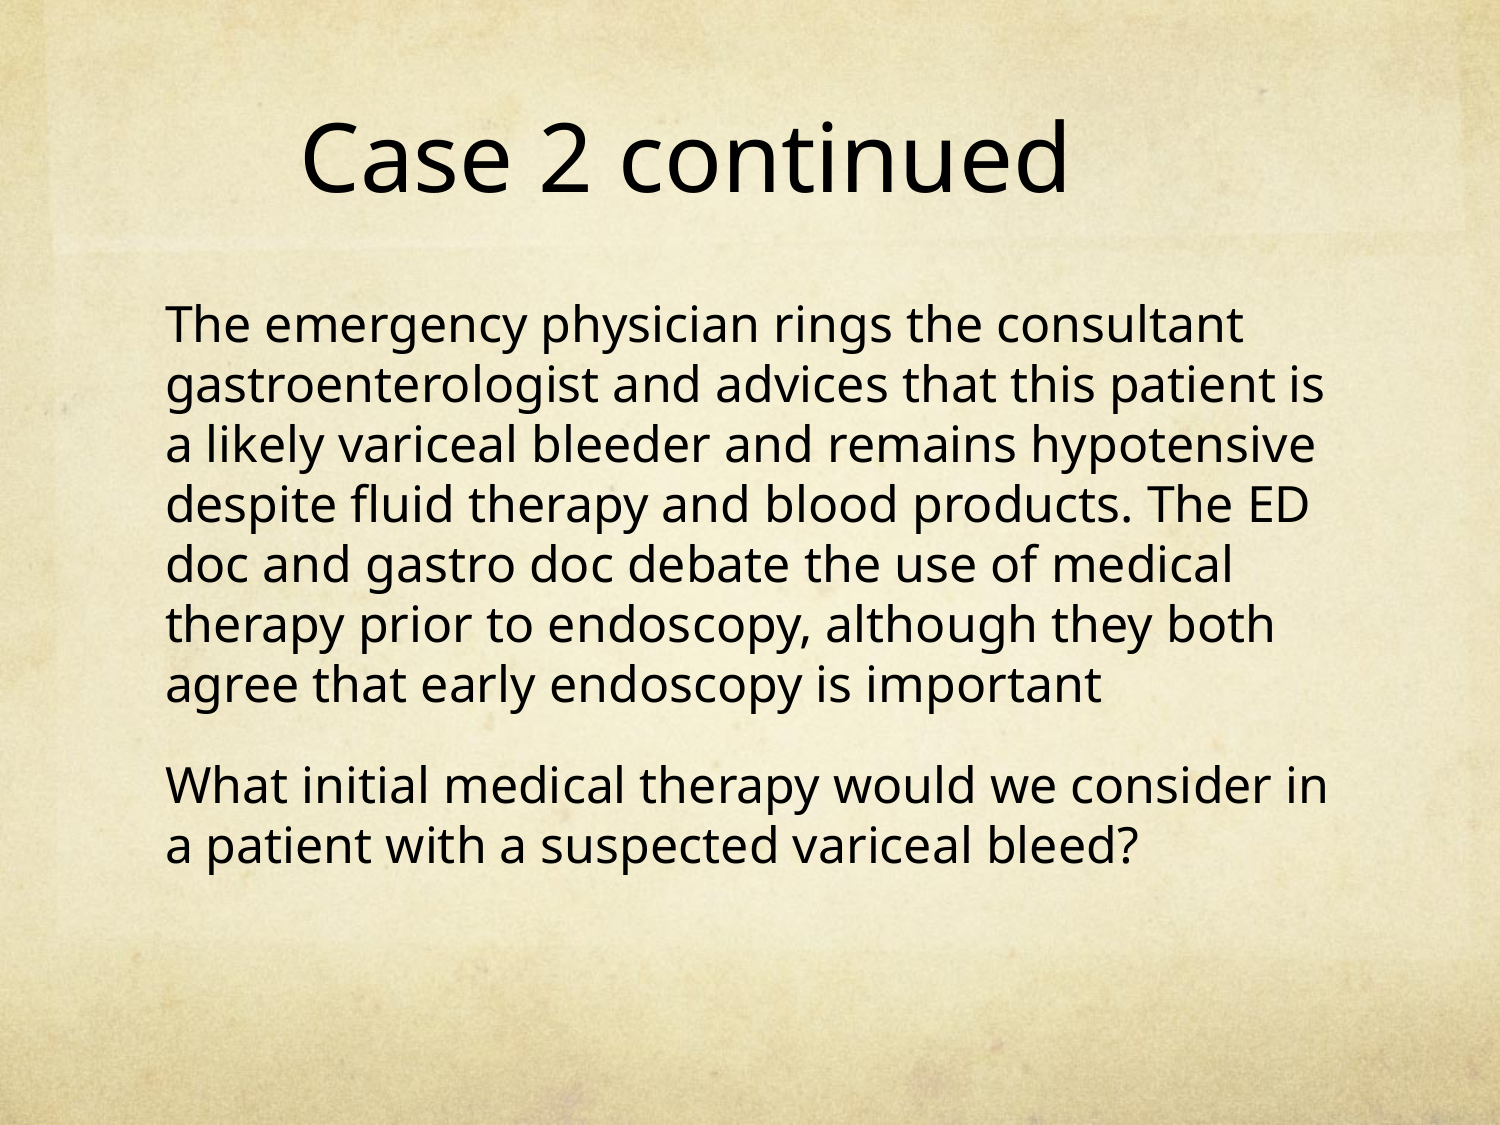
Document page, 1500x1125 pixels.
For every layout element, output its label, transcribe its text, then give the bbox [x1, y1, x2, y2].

picture [0, 0, 1500, 1125]
title Case 2 continued [150, 82, 1350, 225]
list The emergency physician rings the consultant gastroenterologist and advices that this patient is a likely variceal bleeder and remains hypotensive despite fluid therapy and blood products. The ED doc and gastro doc debate the use of medical therapy prior to endoscopy, although they both agree that early endoscopy is important What initial medical therapy would we consider in a patient with a suspected variceal bleed? [150, 284, 1350, 950]
